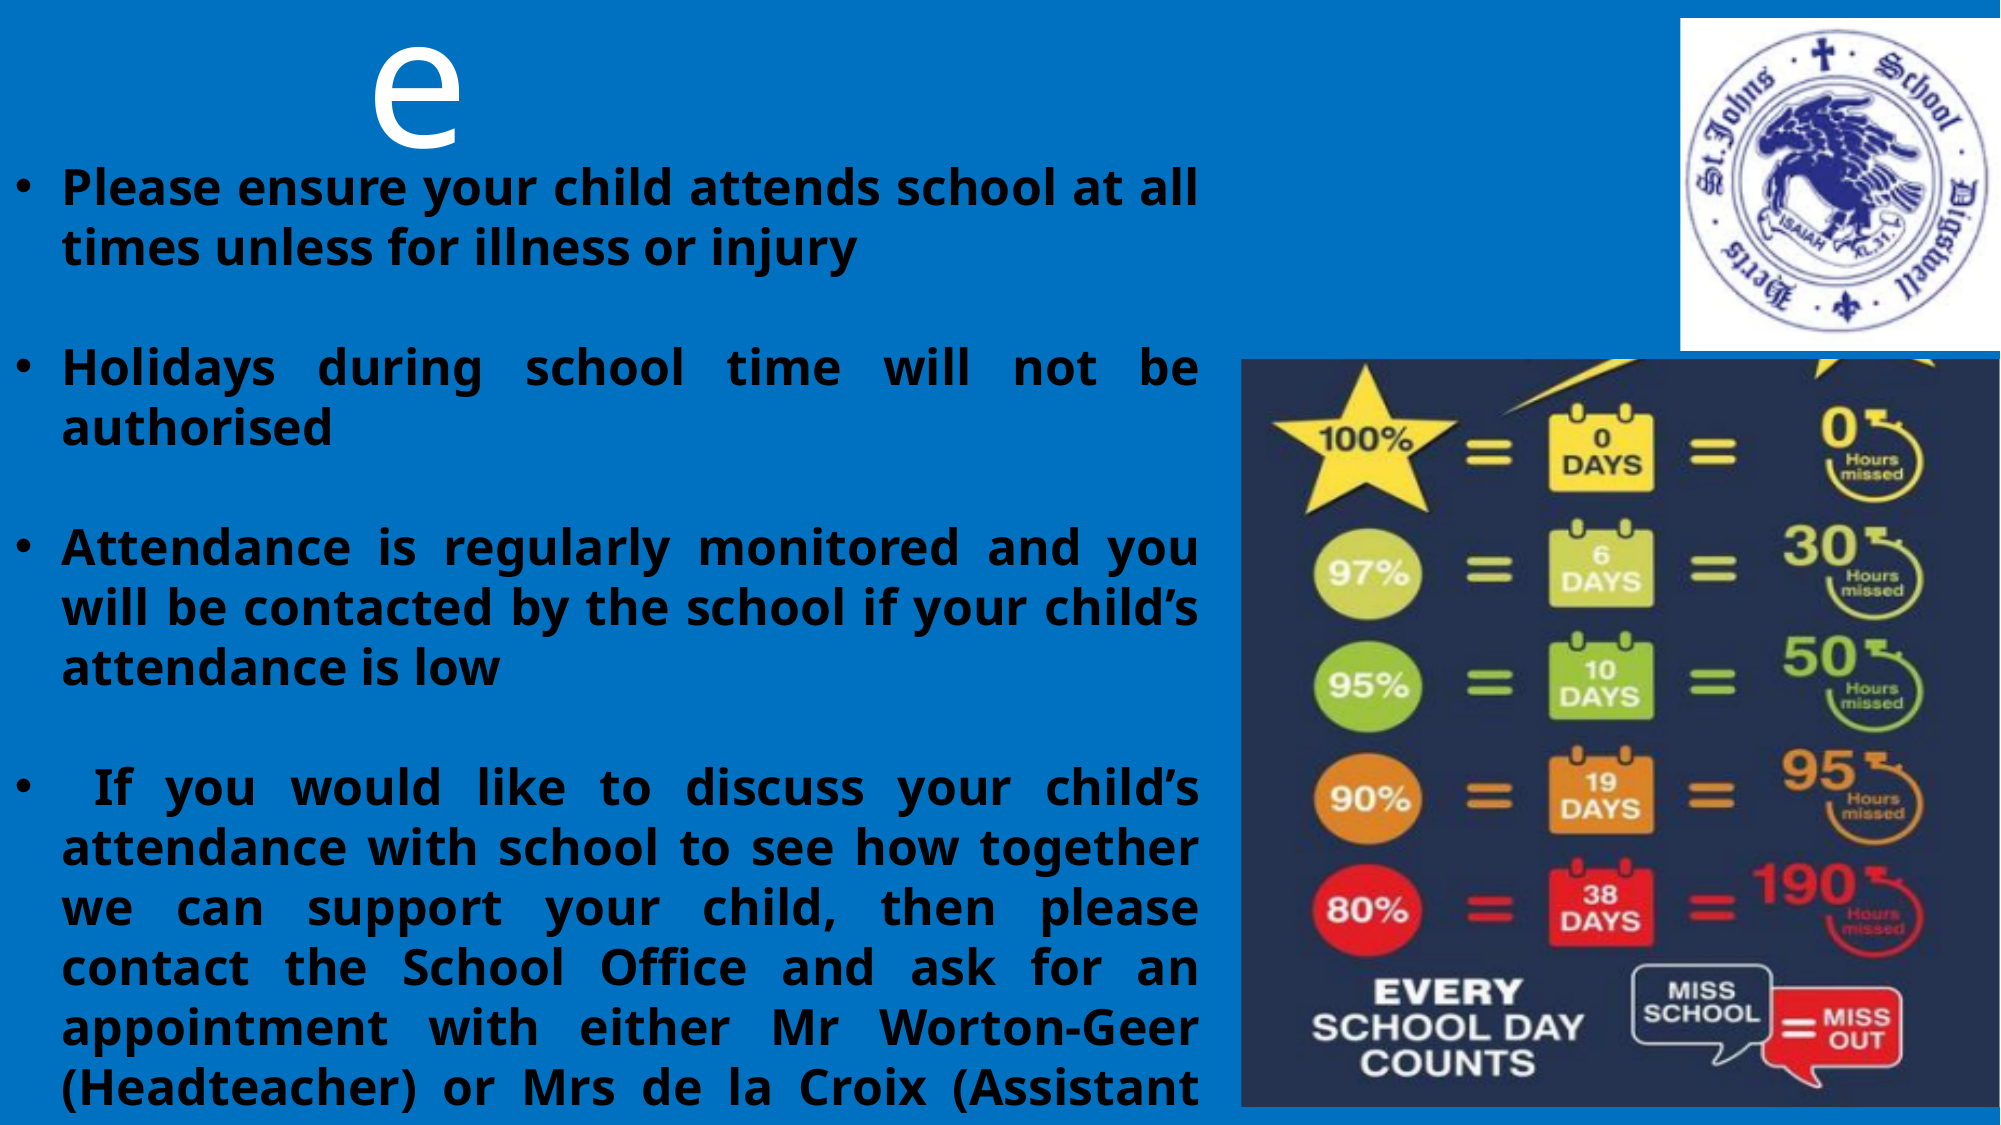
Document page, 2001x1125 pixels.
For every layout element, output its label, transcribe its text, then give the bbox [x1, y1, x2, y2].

title Attendance [350, 51, 1380, 190]
text_box Please ensure your child attends school at all times unless for illness or injury Holidays during school time will not be authorised Attendance is regularly monitored and you will be contacted by the school if your child’s attendance is low If you would like to discuss your child’s attendance with school to see how together we can support your child, then please contact the School Office and ask for an appointment with either Mr Worton-Geer (Headteacher) or Mrs de la Croix (Assistant Headteacher and SENCO) [0, 148, 1216, 1125]
picture [1680, 17, 2000, 351]
picture [1241, 359, 2000, 1108]
